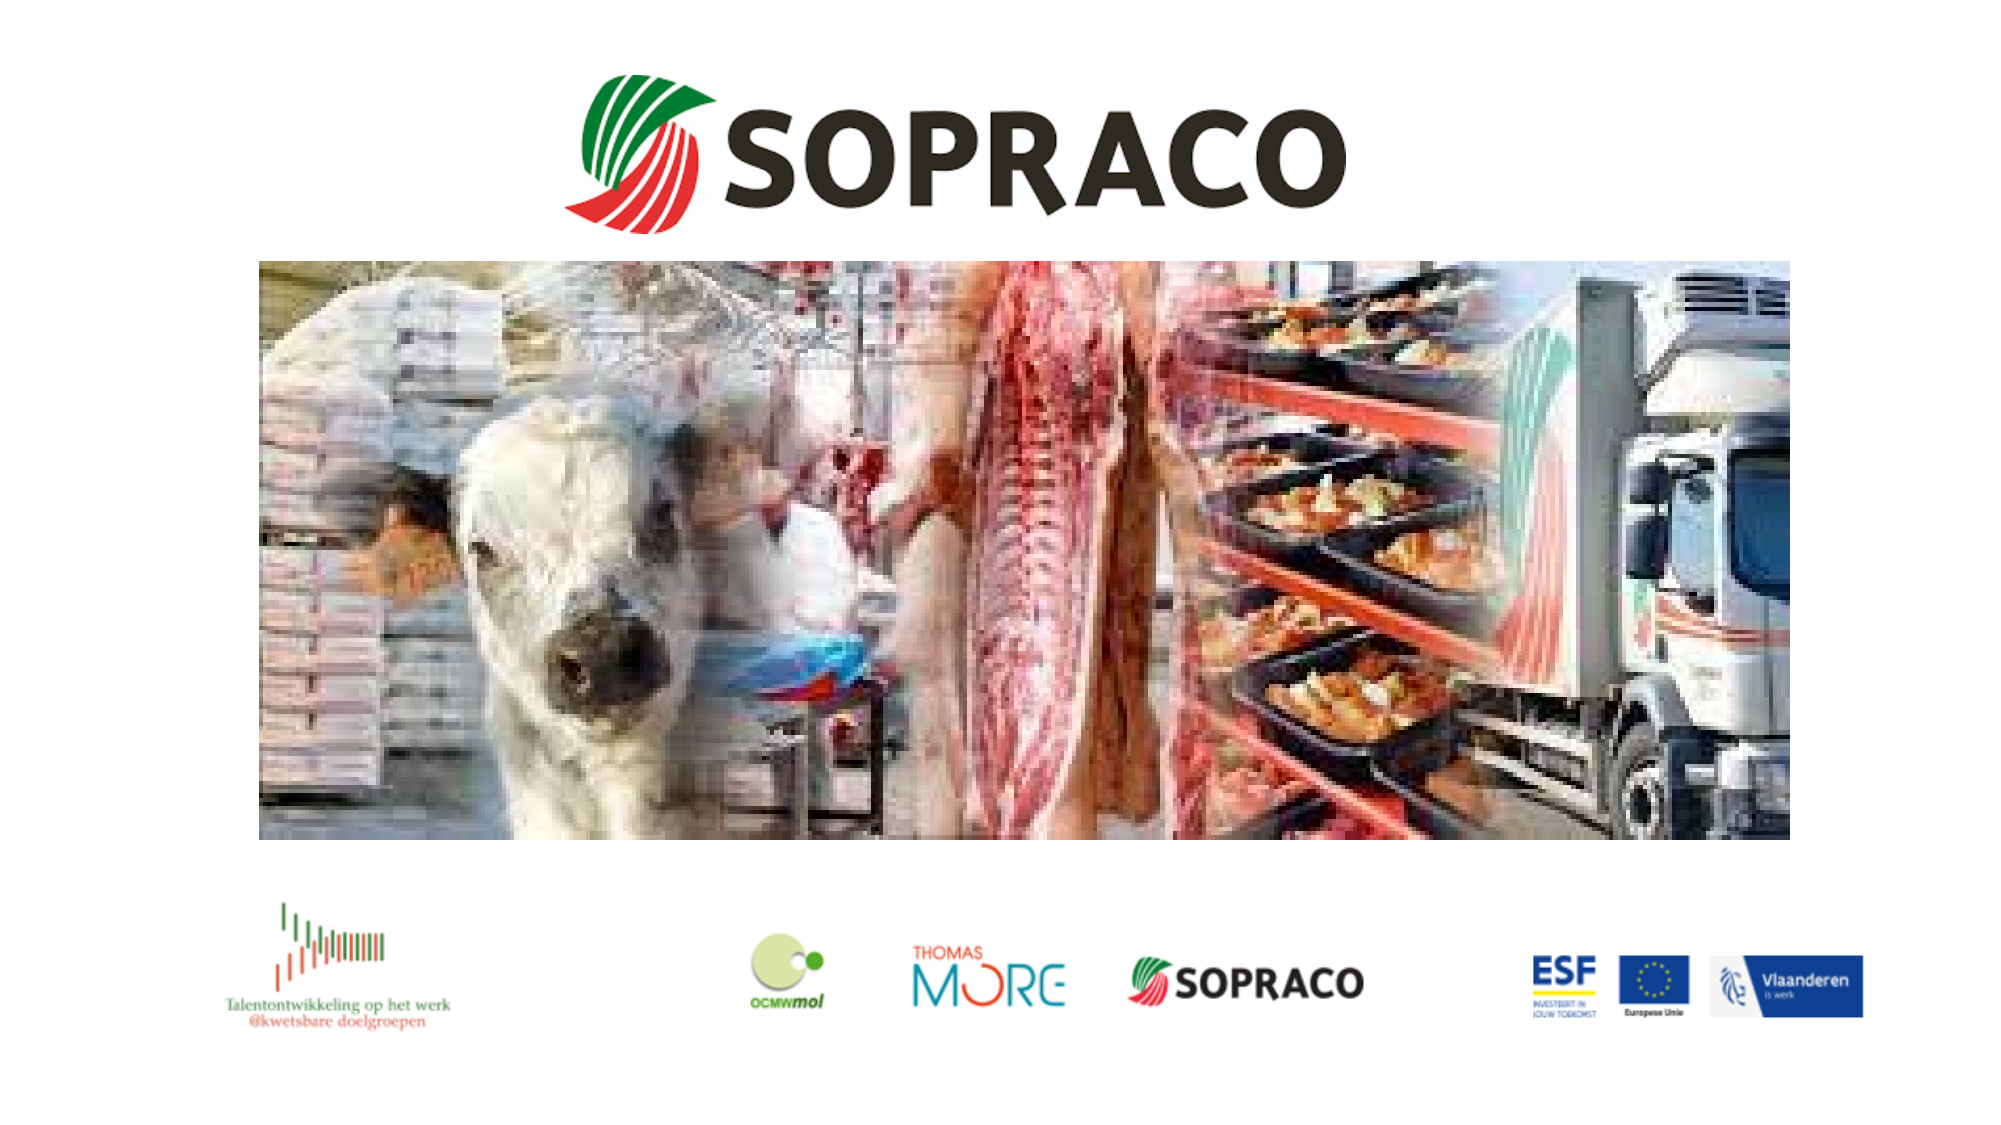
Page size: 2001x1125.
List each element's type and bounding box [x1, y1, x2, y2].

picture [190, 75, 1895, 1066]
